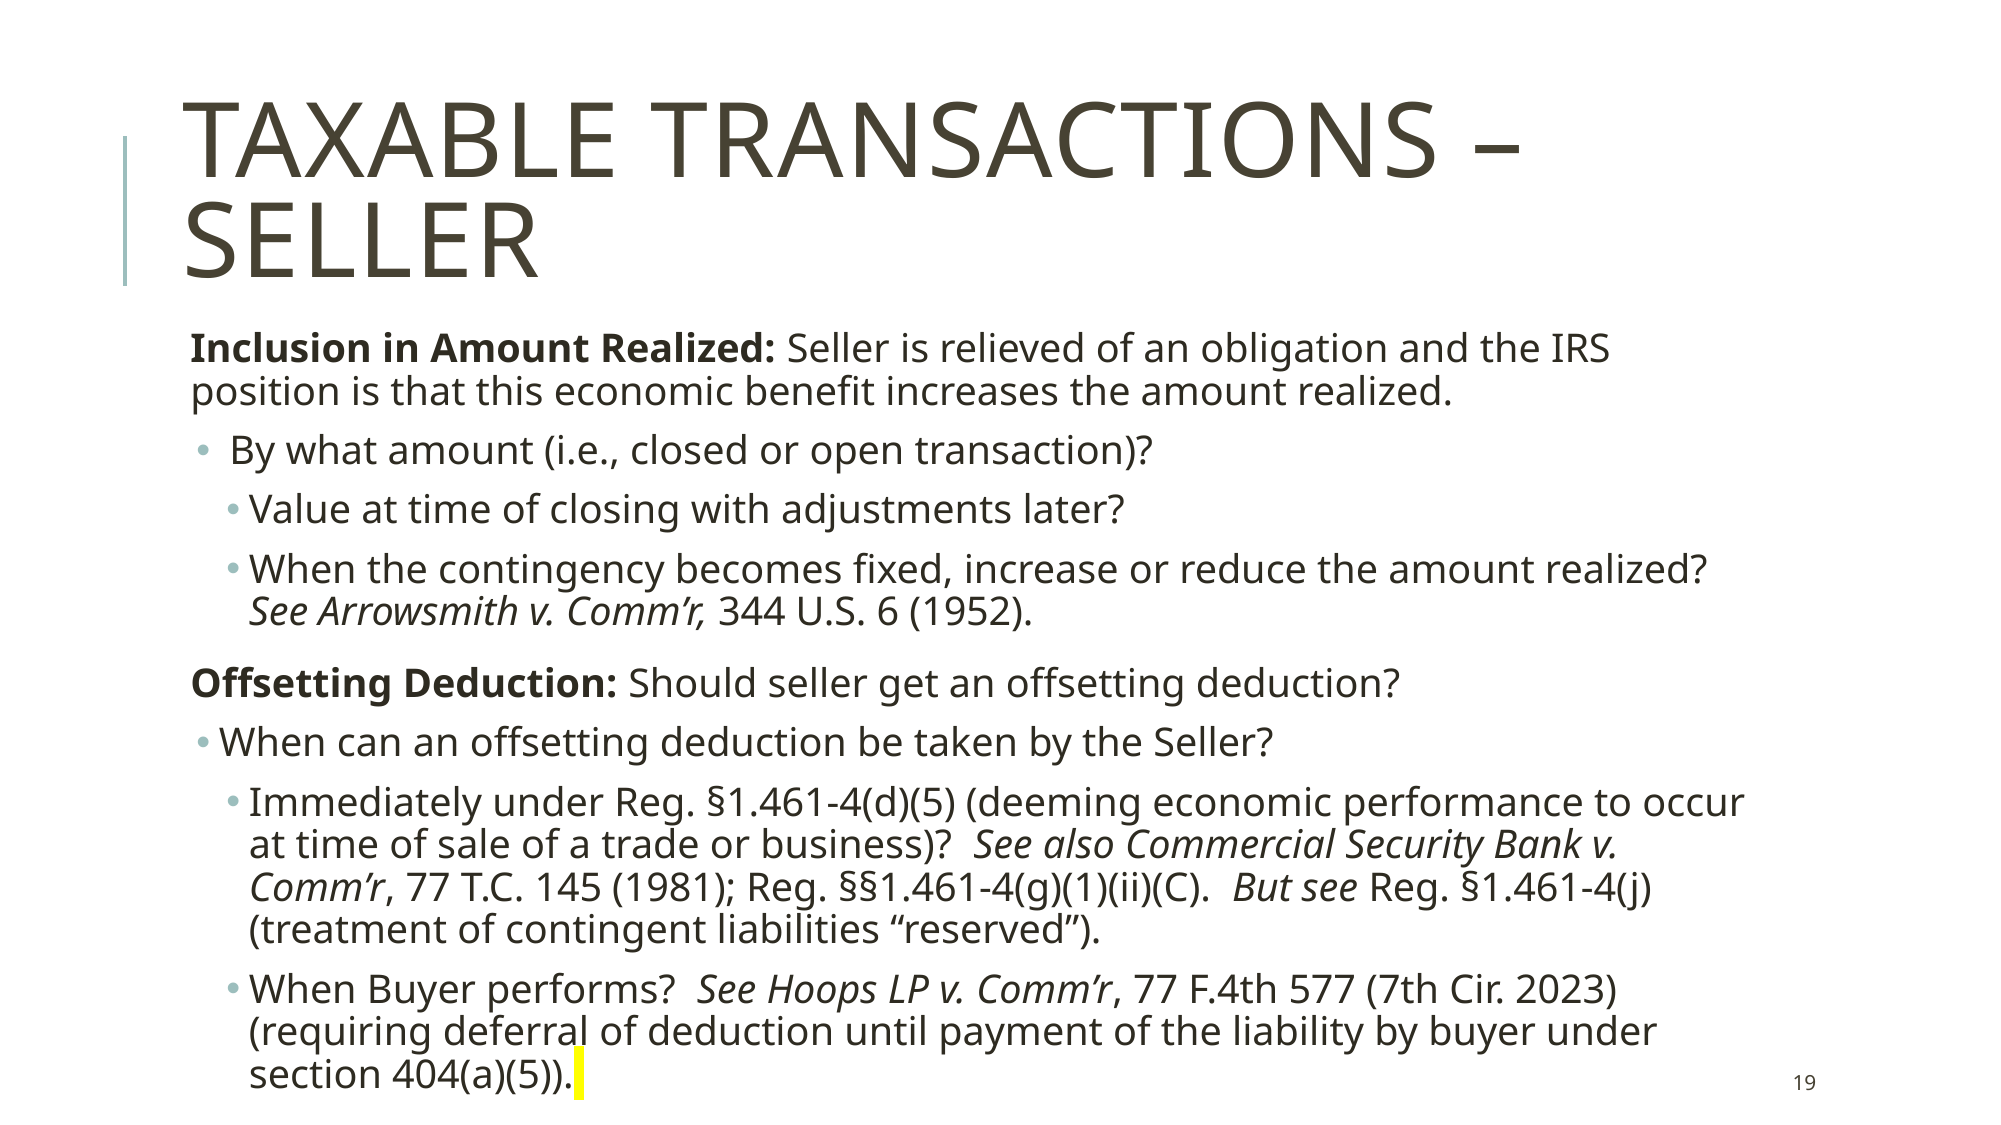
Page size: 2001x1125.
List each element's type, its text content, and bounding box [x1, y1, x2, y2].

title Taxable Transactions – Seller [168, 96, 1763, 299]
list Inclusion in Amount Realized: Seller is relieved of an obligation and the IRS position is that this economic benefit increases the amount realized. By what amount (i.e., closed or open transaction)? Value at time of closing with adjustments later? When the contingency becomes fixed, increase or reduce the amount realized? See Arrowsmith v. Comm’r, 344 U.S. 6 (1952). Offsetting Deduction: Should seller get an offsetting deduction? When can an offsetting deduction be taken by the Seller? Immediately under Reg. §1.461-4(d)(5) (deeming economic performance to occur at time of sale of a trade or business)? See also Commercial Security Bank v. Comm’r, 77 T.C. 145 (1981); Reg. §§1.461-4(g)(1)(ii)(C). But see Reg. §1.461-4(j) (treatment of contingent liabilities “reserved”). When Buyer performs? See Hoops LP v. Comm’r, 77 F.4th 577 (7th Cir. 2023) (requiring deferral of deduction until payment of the liability by buyer under section 404(a)(5)). [168, 321, 1763, 1107]
slide_number 19 [1777, 1061, 1938, 1107]
